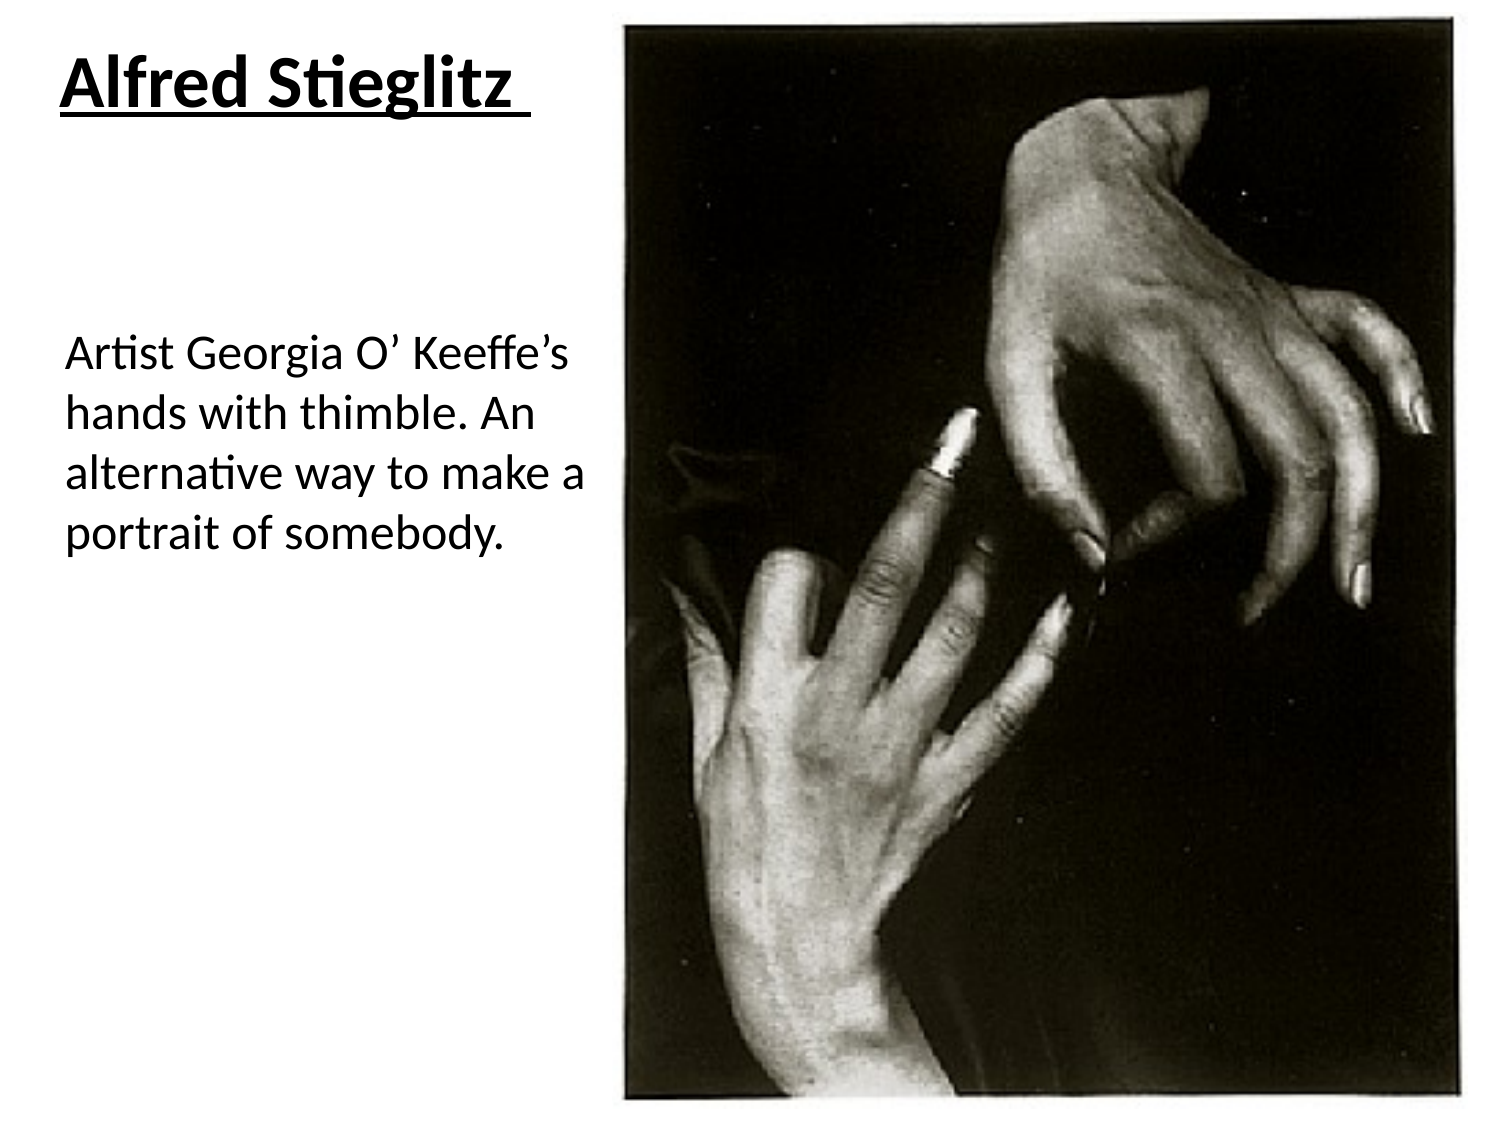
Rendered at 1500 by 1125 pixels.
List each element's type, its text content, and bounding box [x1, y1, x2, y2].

picture [612, 12, 1468, 1109]
text_box Artist Georgia O’ Keeffe’s hands with thimble. An alternative way to make a portrait of somebody. [50, 312, 607, 568]
text_box Alfred Stieglitz [44, 24, 546, 130]
